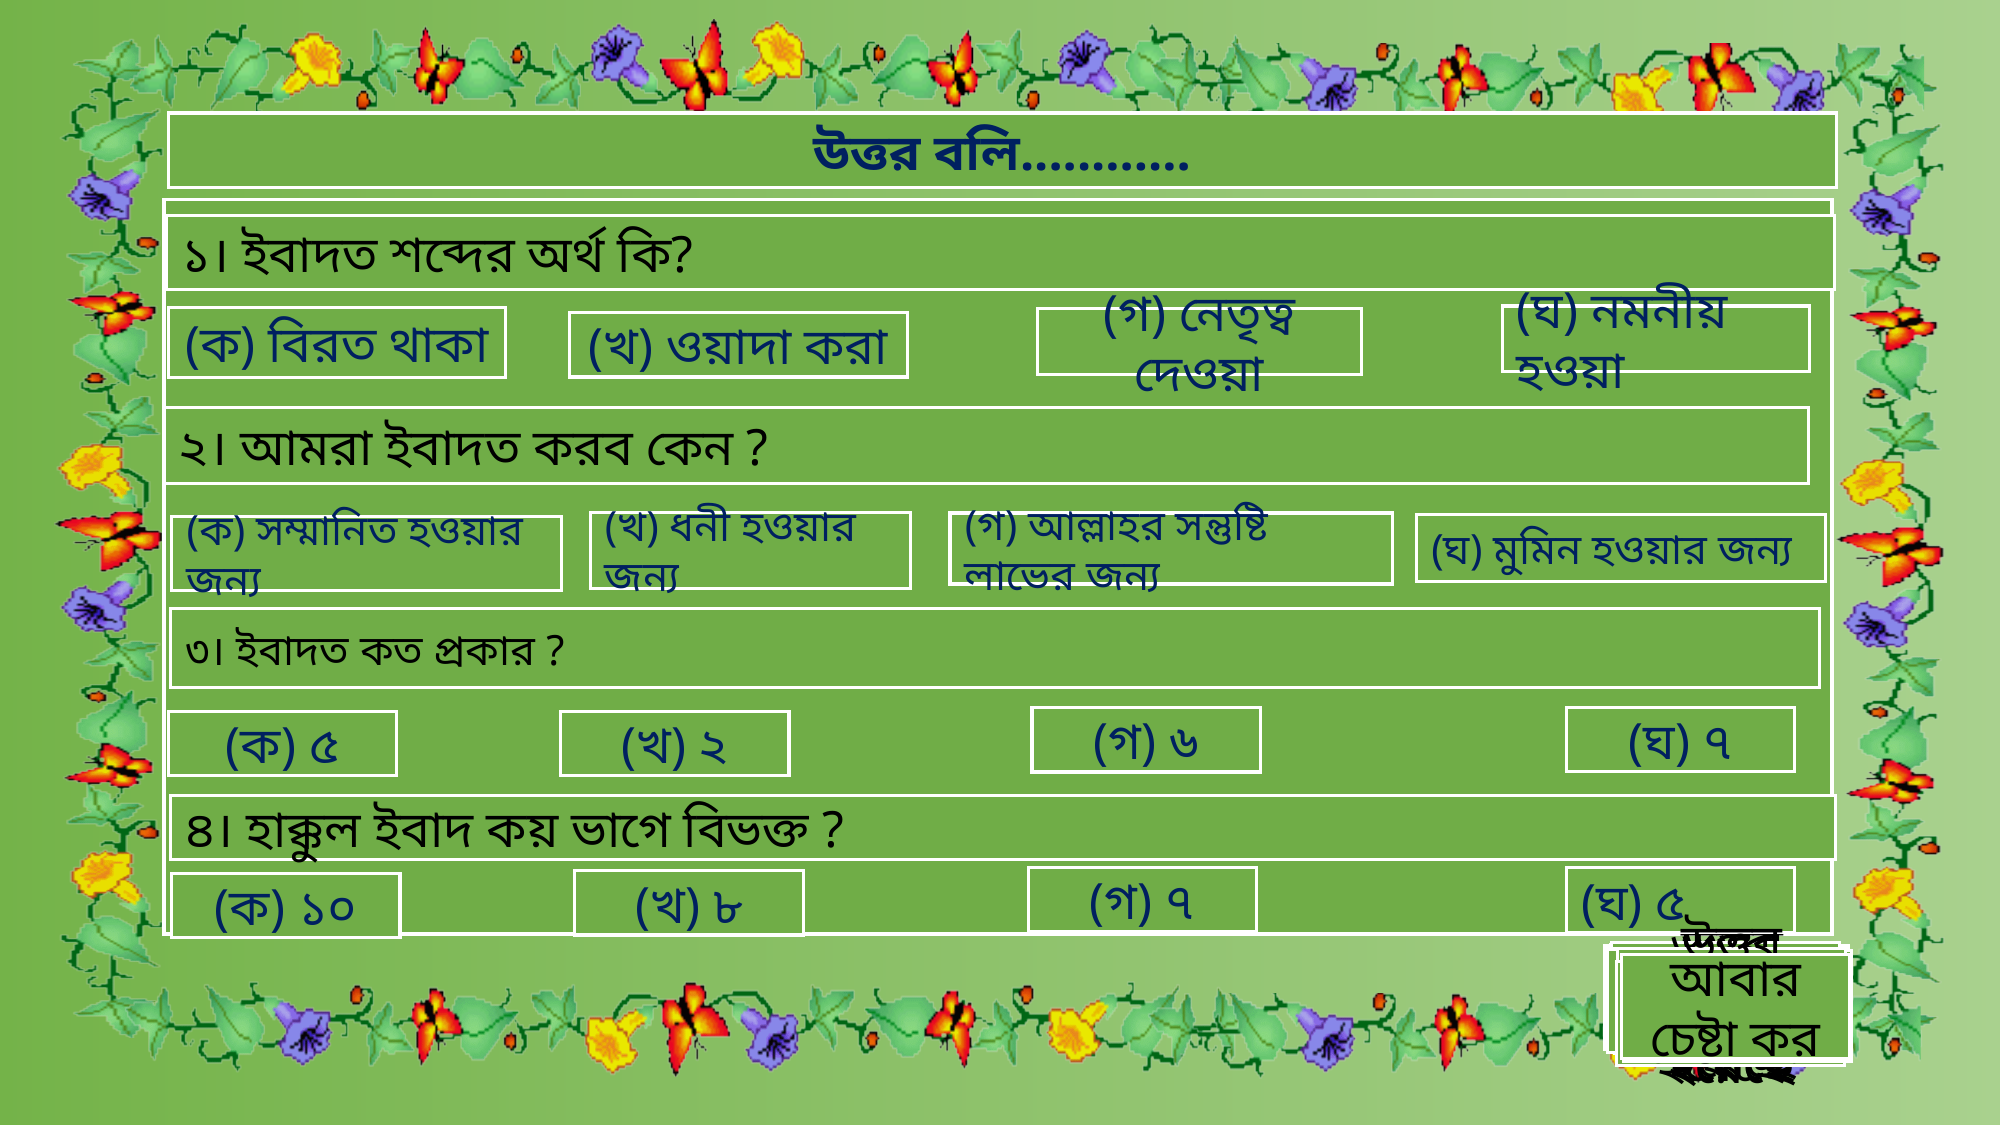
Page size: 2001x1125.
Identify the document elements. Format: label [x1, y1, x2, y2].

text_box [54, 19, 1950, 1083]
